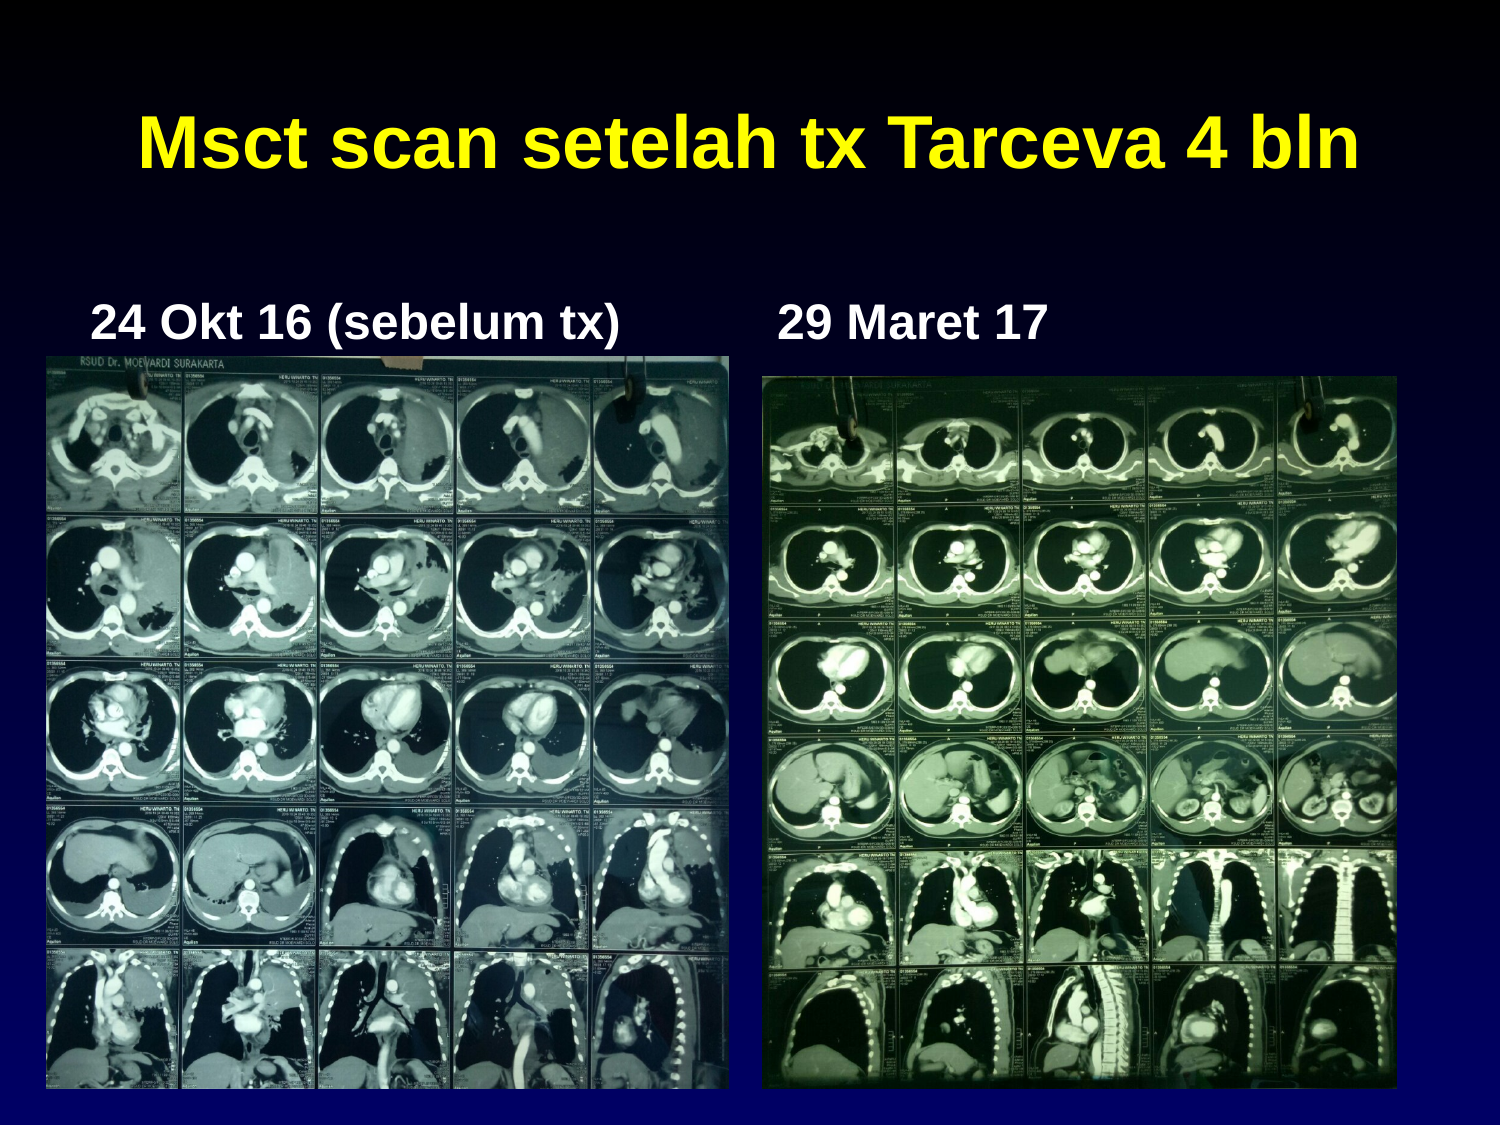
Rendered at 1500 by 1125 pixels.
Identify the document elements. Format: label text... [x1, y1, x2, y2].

list 29 Maret 17 [762, 251, 1425, 357]
picture [761, 375, 1398, 1090]
title Msct scan setelah tx Tarceva 4 bln [75, 45, 1425, 233]
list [46, 356, 730, 1090]
list 24 Okt 16 (sebelum tx) [75, 251, 738, 357]
